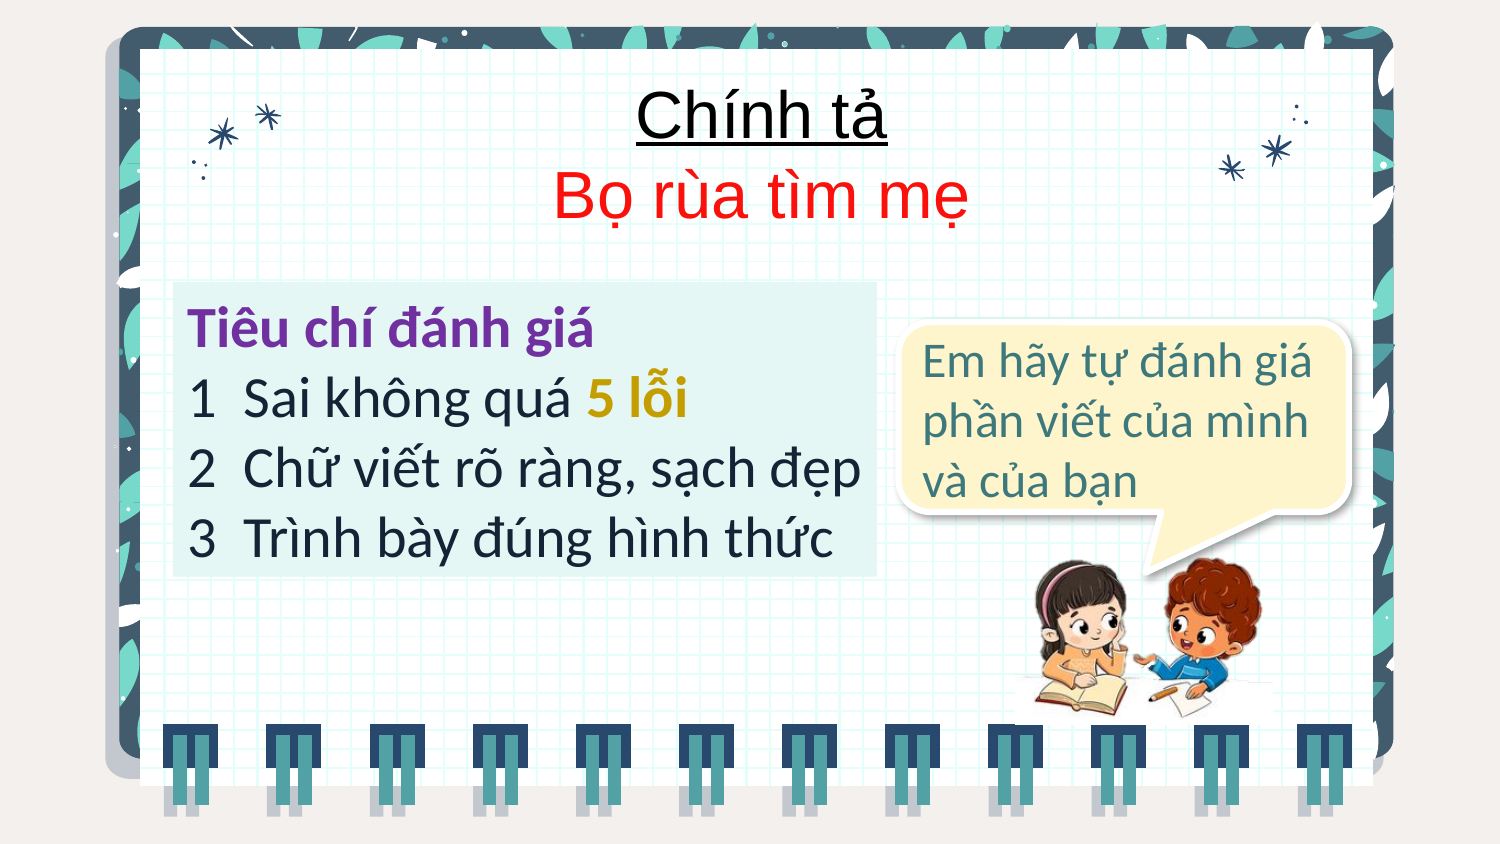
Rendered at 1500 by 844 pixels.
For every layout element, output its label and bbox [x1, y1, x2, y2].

text_box [1216, 109, 1313, 175]
text_box [105, 21, 1396, 817]
picture [1015, 543, 1273, 725]
text_box [187, 109, 284, 175]
